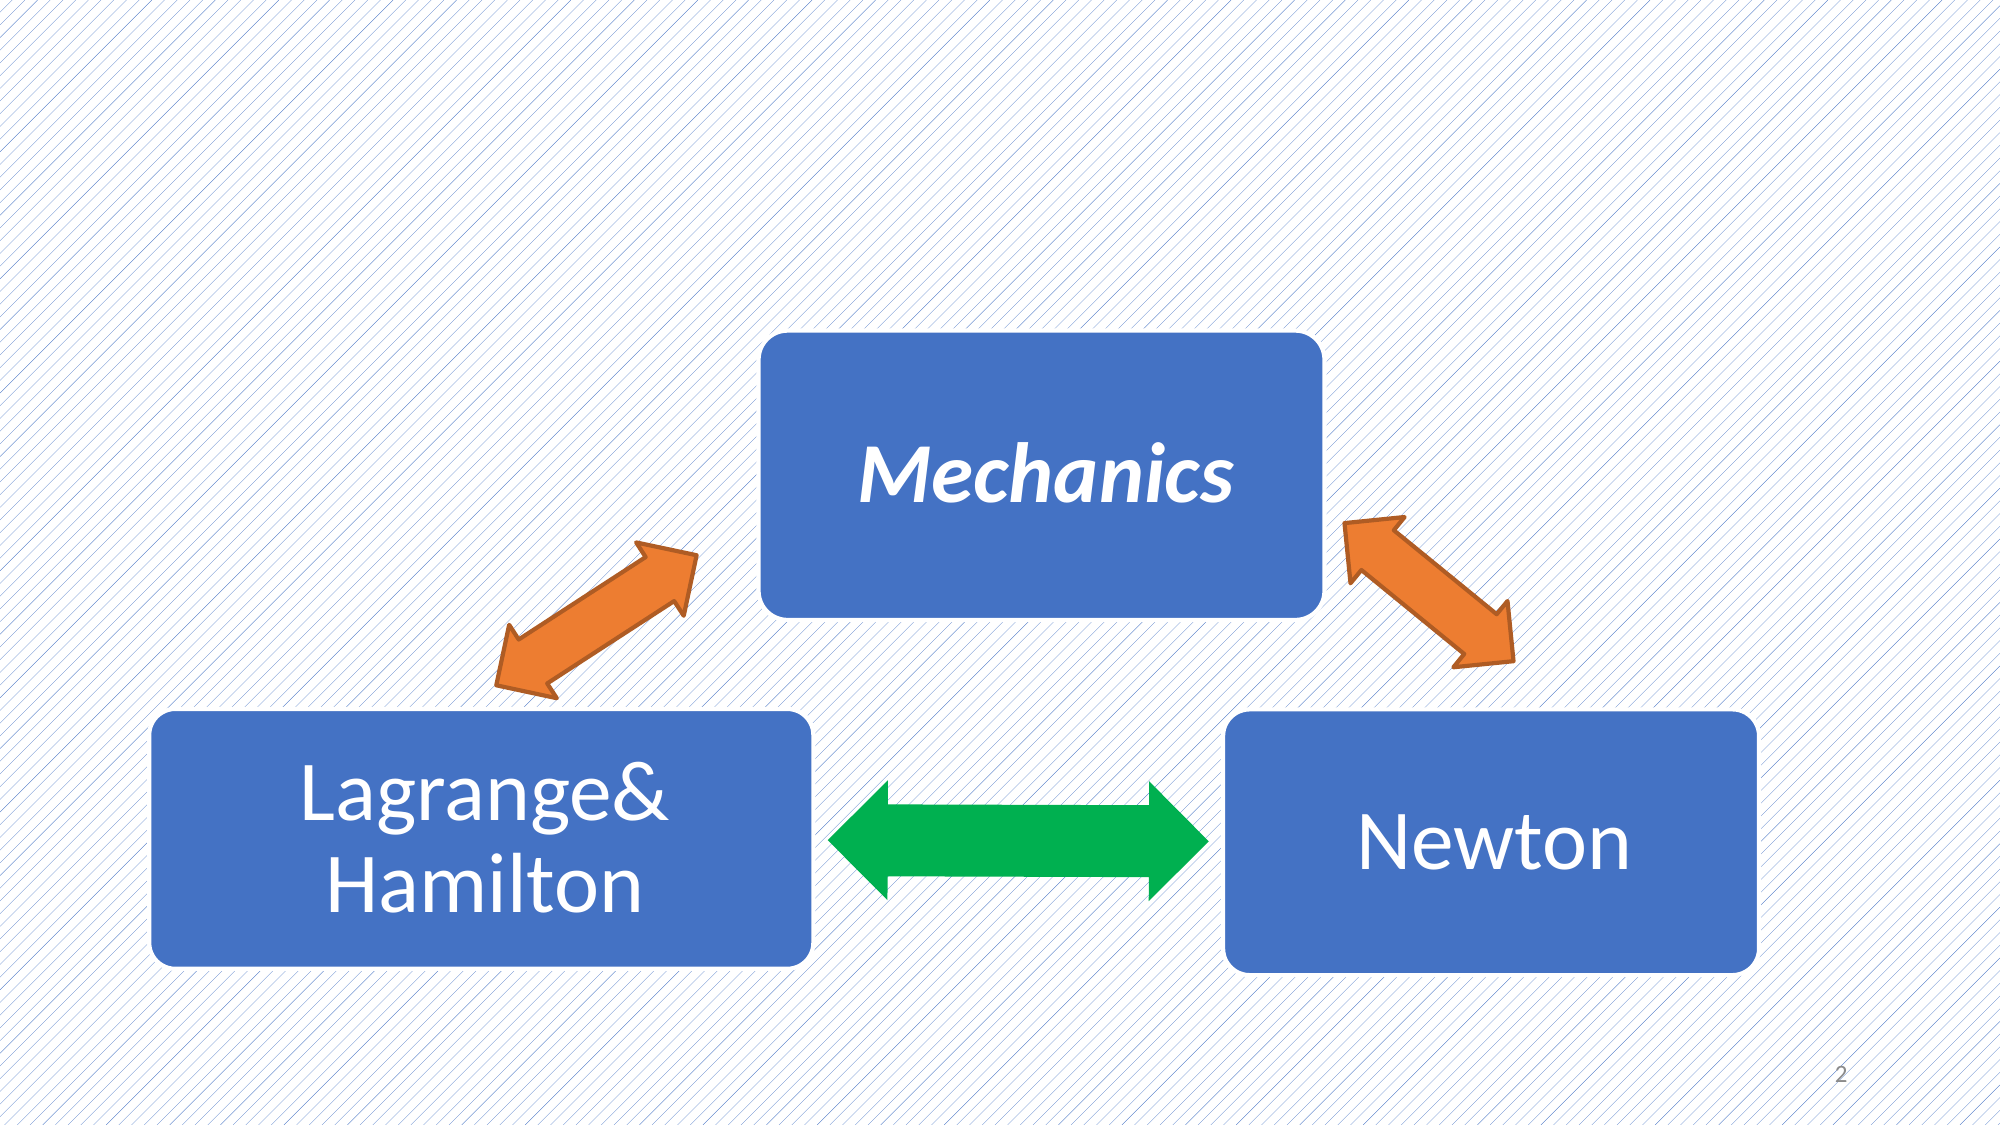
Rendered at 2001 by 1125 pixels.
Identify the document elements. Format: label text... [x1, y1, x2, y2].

slide_number 2 [1412, 1042, 1863, 1103]
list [137, 299, 1863, 1014]
